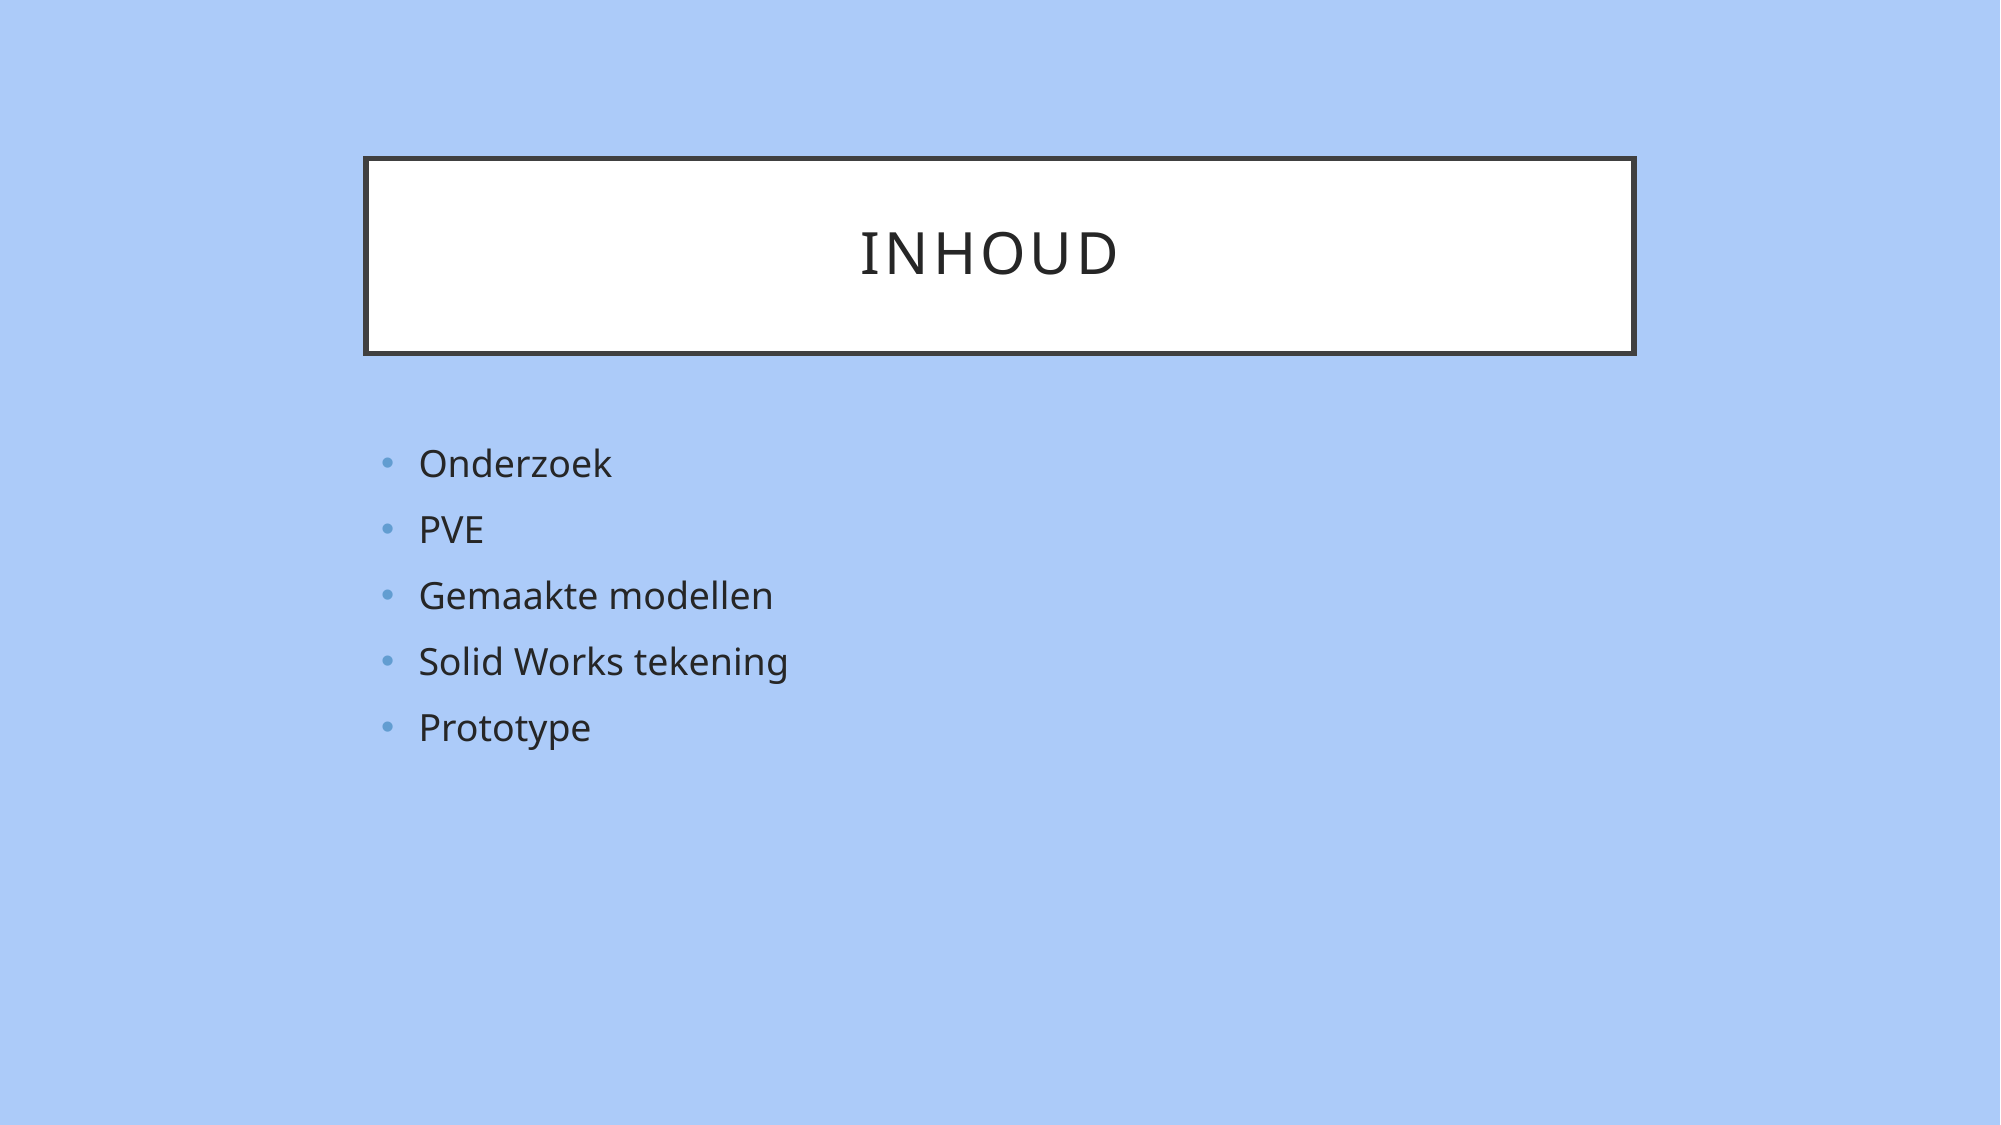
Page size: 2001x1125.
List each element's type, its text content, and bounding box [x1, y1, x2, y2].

title Inhoud [363, 156, 1637, 356]
list Onderzoek PVE Gemaakte modellen Solid Works tekening Prototype [366, 432, 1634, 942]
